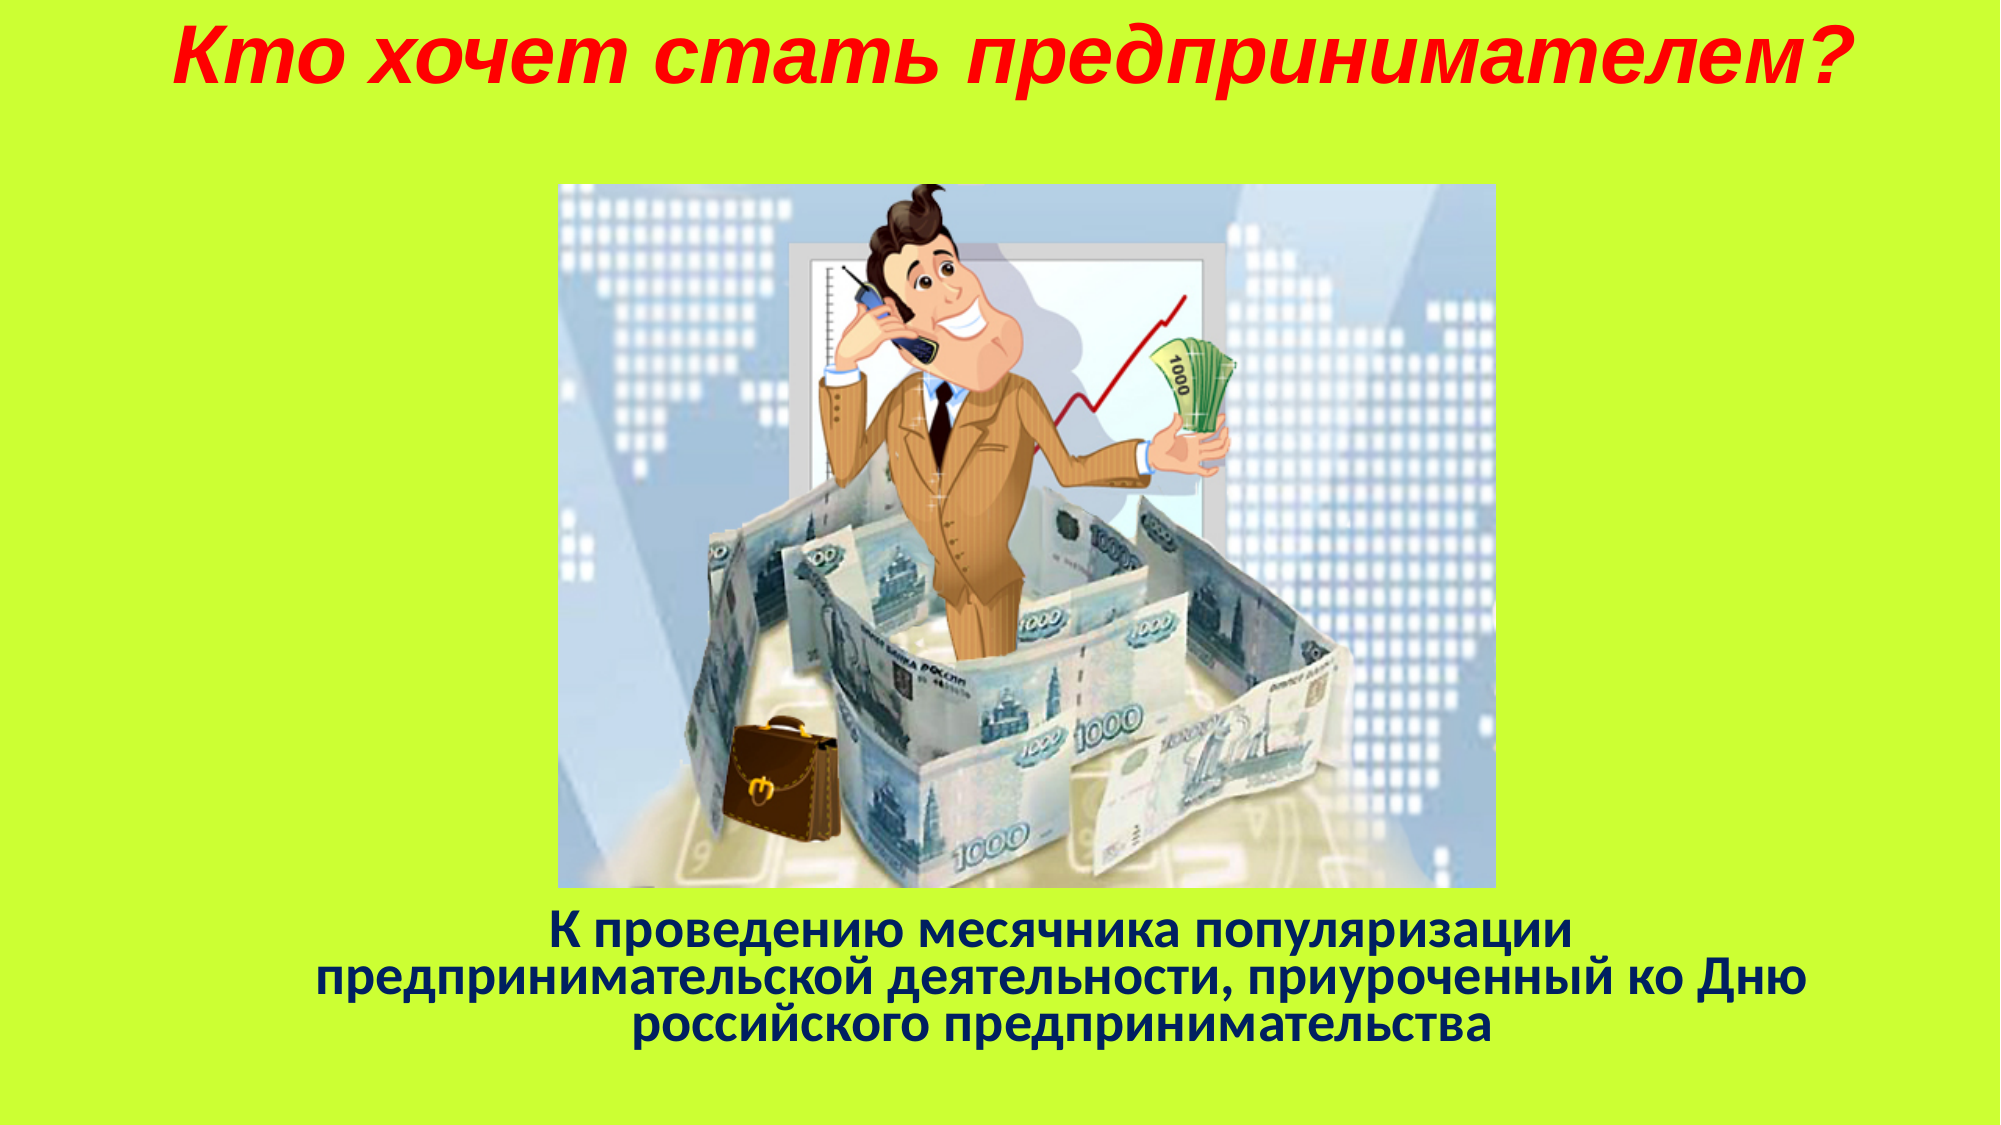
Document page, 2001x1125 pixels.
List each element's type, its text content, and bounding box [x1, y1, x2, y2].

picture [558, 184, 1496, 888]
text_box Кто хочет стать предпринимателем? [53, 0, 2000, 108]
subtitle К проведению месячника популяризации предпринимательской деятельности, приуроченный ко Дню российского предпринимательства [249, 901, 1875, 1125]
